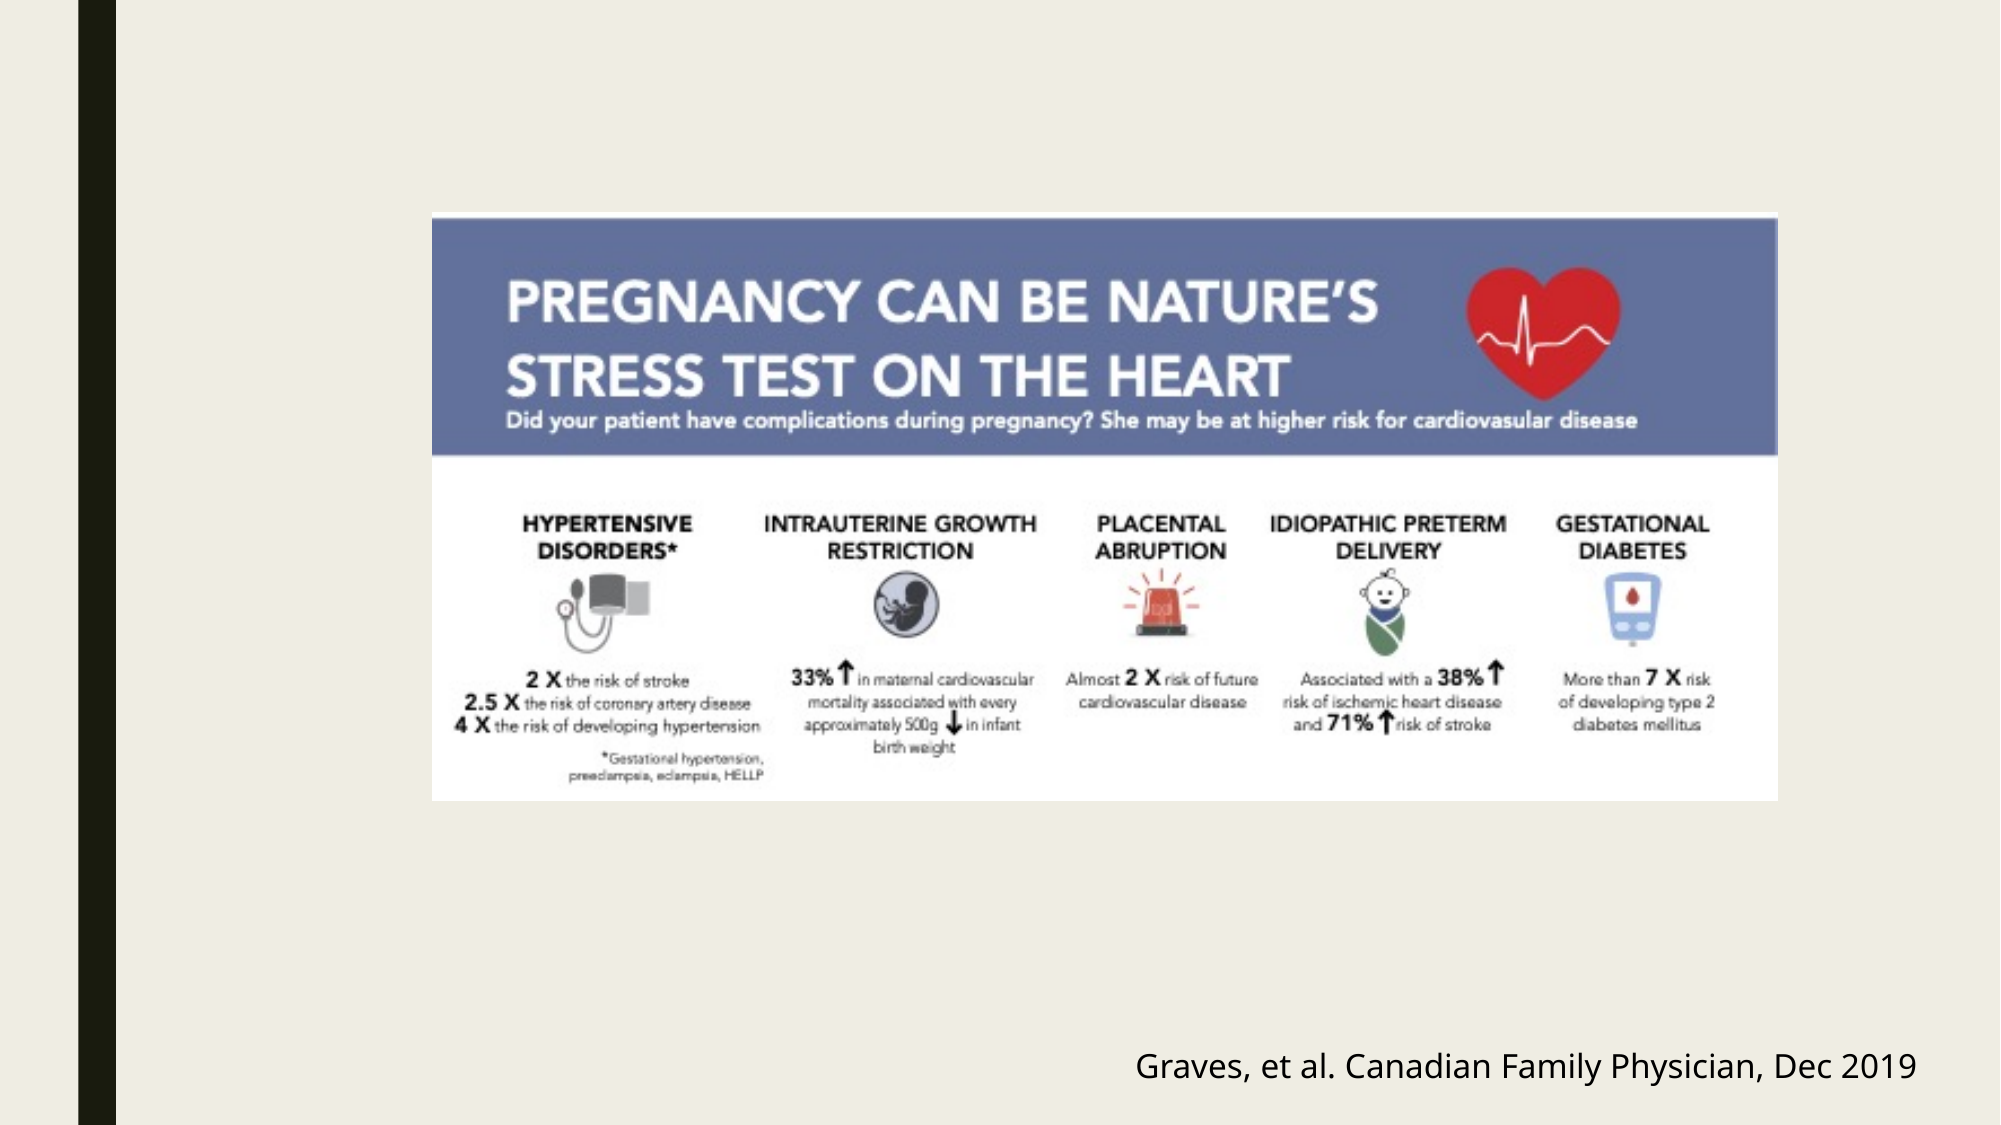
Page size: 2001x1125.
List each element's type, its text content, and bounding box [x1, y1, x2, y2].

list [432, 211, 1778, 801]
text_box Graves, et al. Canadian Family Physician, Dec 2019 [1120, 1037, 1934, 1093]
